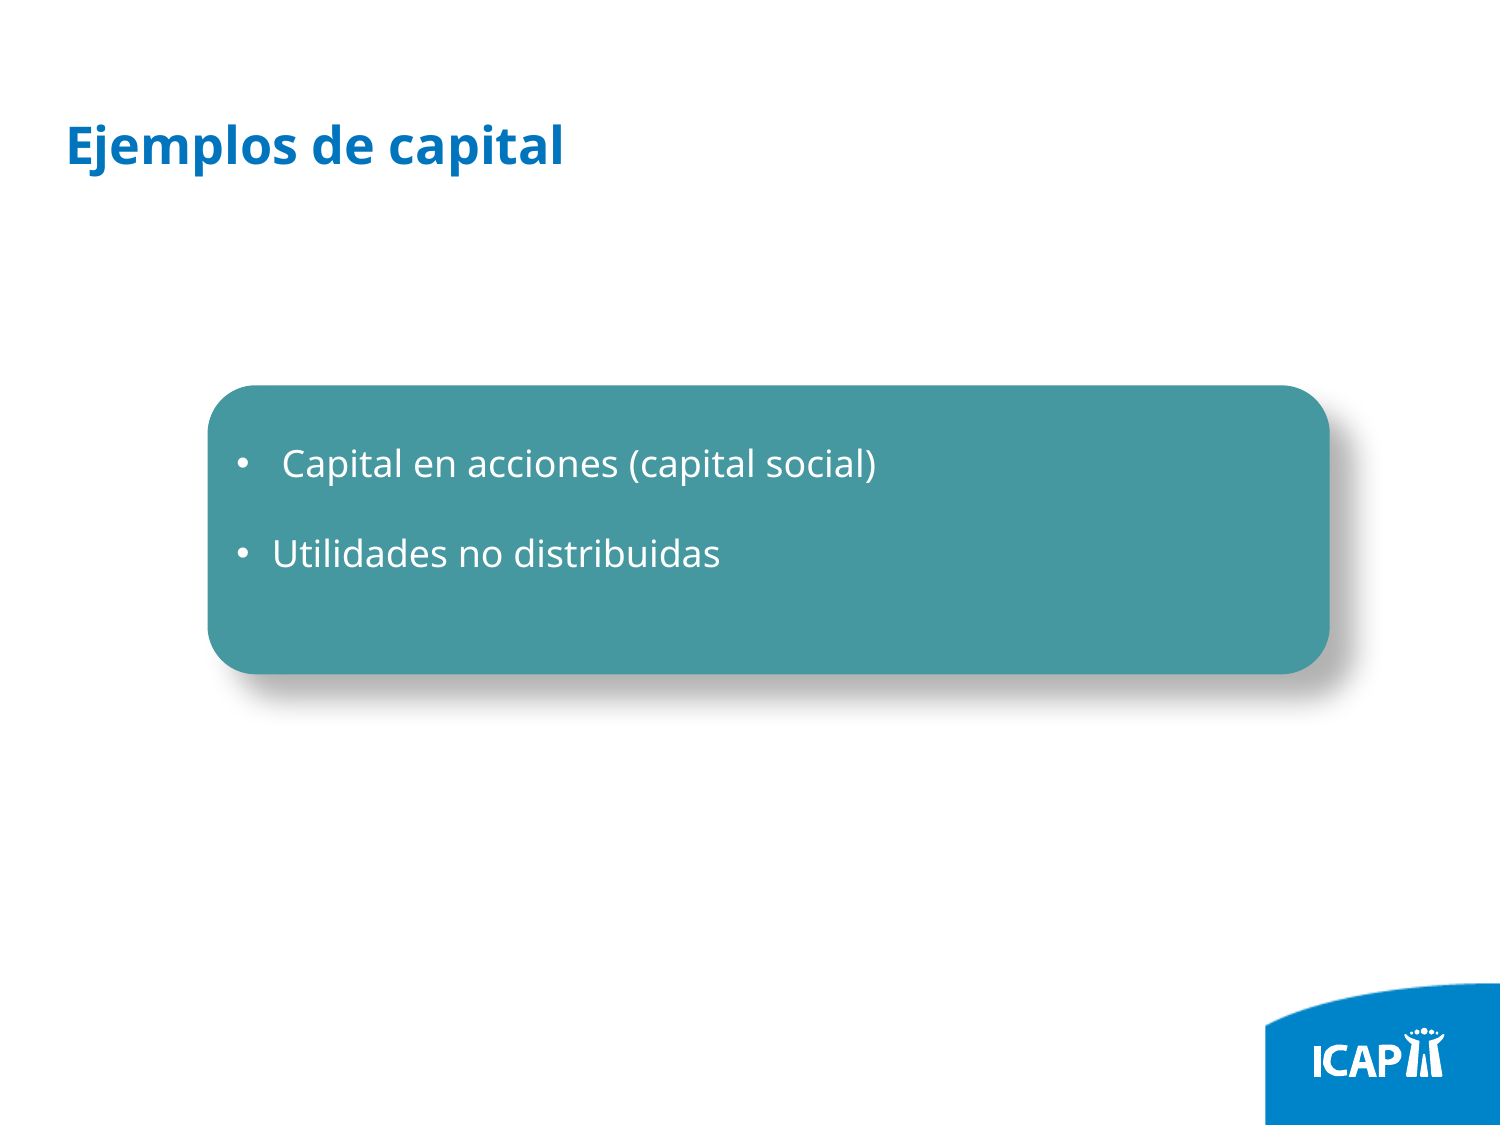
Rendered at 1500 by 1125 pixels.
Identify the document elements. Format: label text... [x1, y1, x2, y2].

title Ejemplos de capital [50, 75, 1488, 213]
text_box Capital en acciones (capital social) Utilidades no distribuidas [207, 385, 1330, 675]
